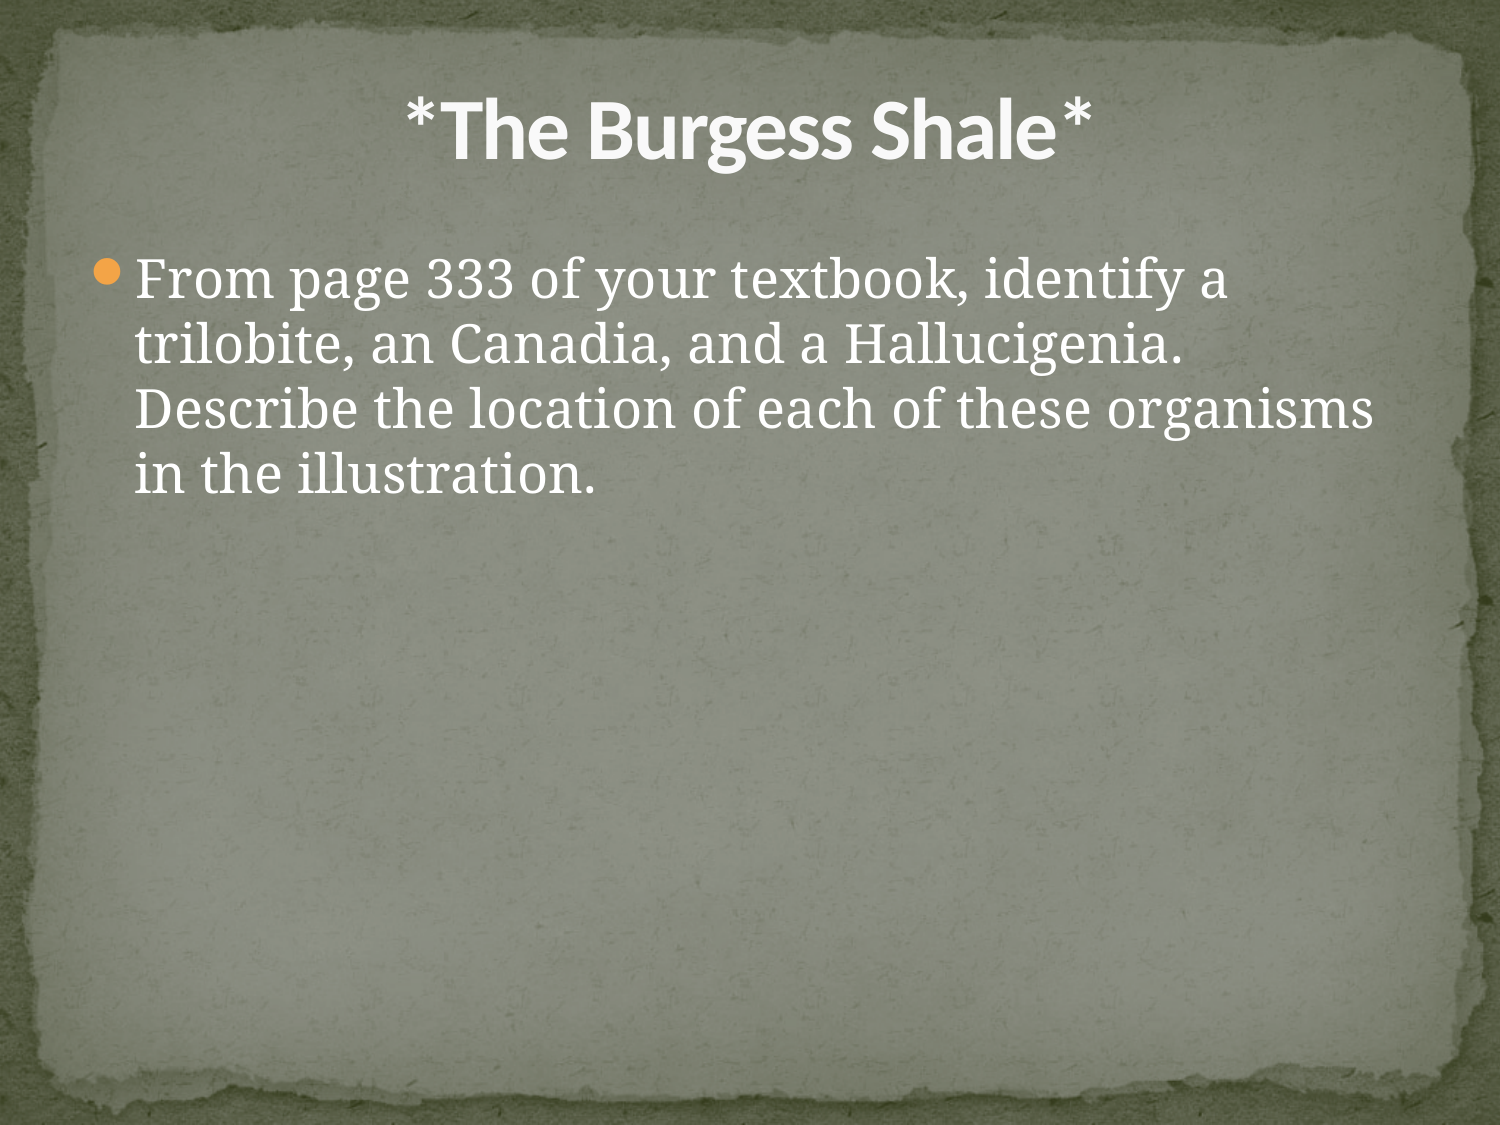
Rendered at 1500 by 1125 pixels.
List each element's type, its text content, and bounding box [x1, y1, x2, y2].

title *The Burgess Shale* [74, 24, 1425, 225]
list From page 333 of your textbook, identify a trilobite, an Canadia, and a Hallucigenia. Describe the location of each of these organisms in the illustration. [75, 237, 1425, 1063]
